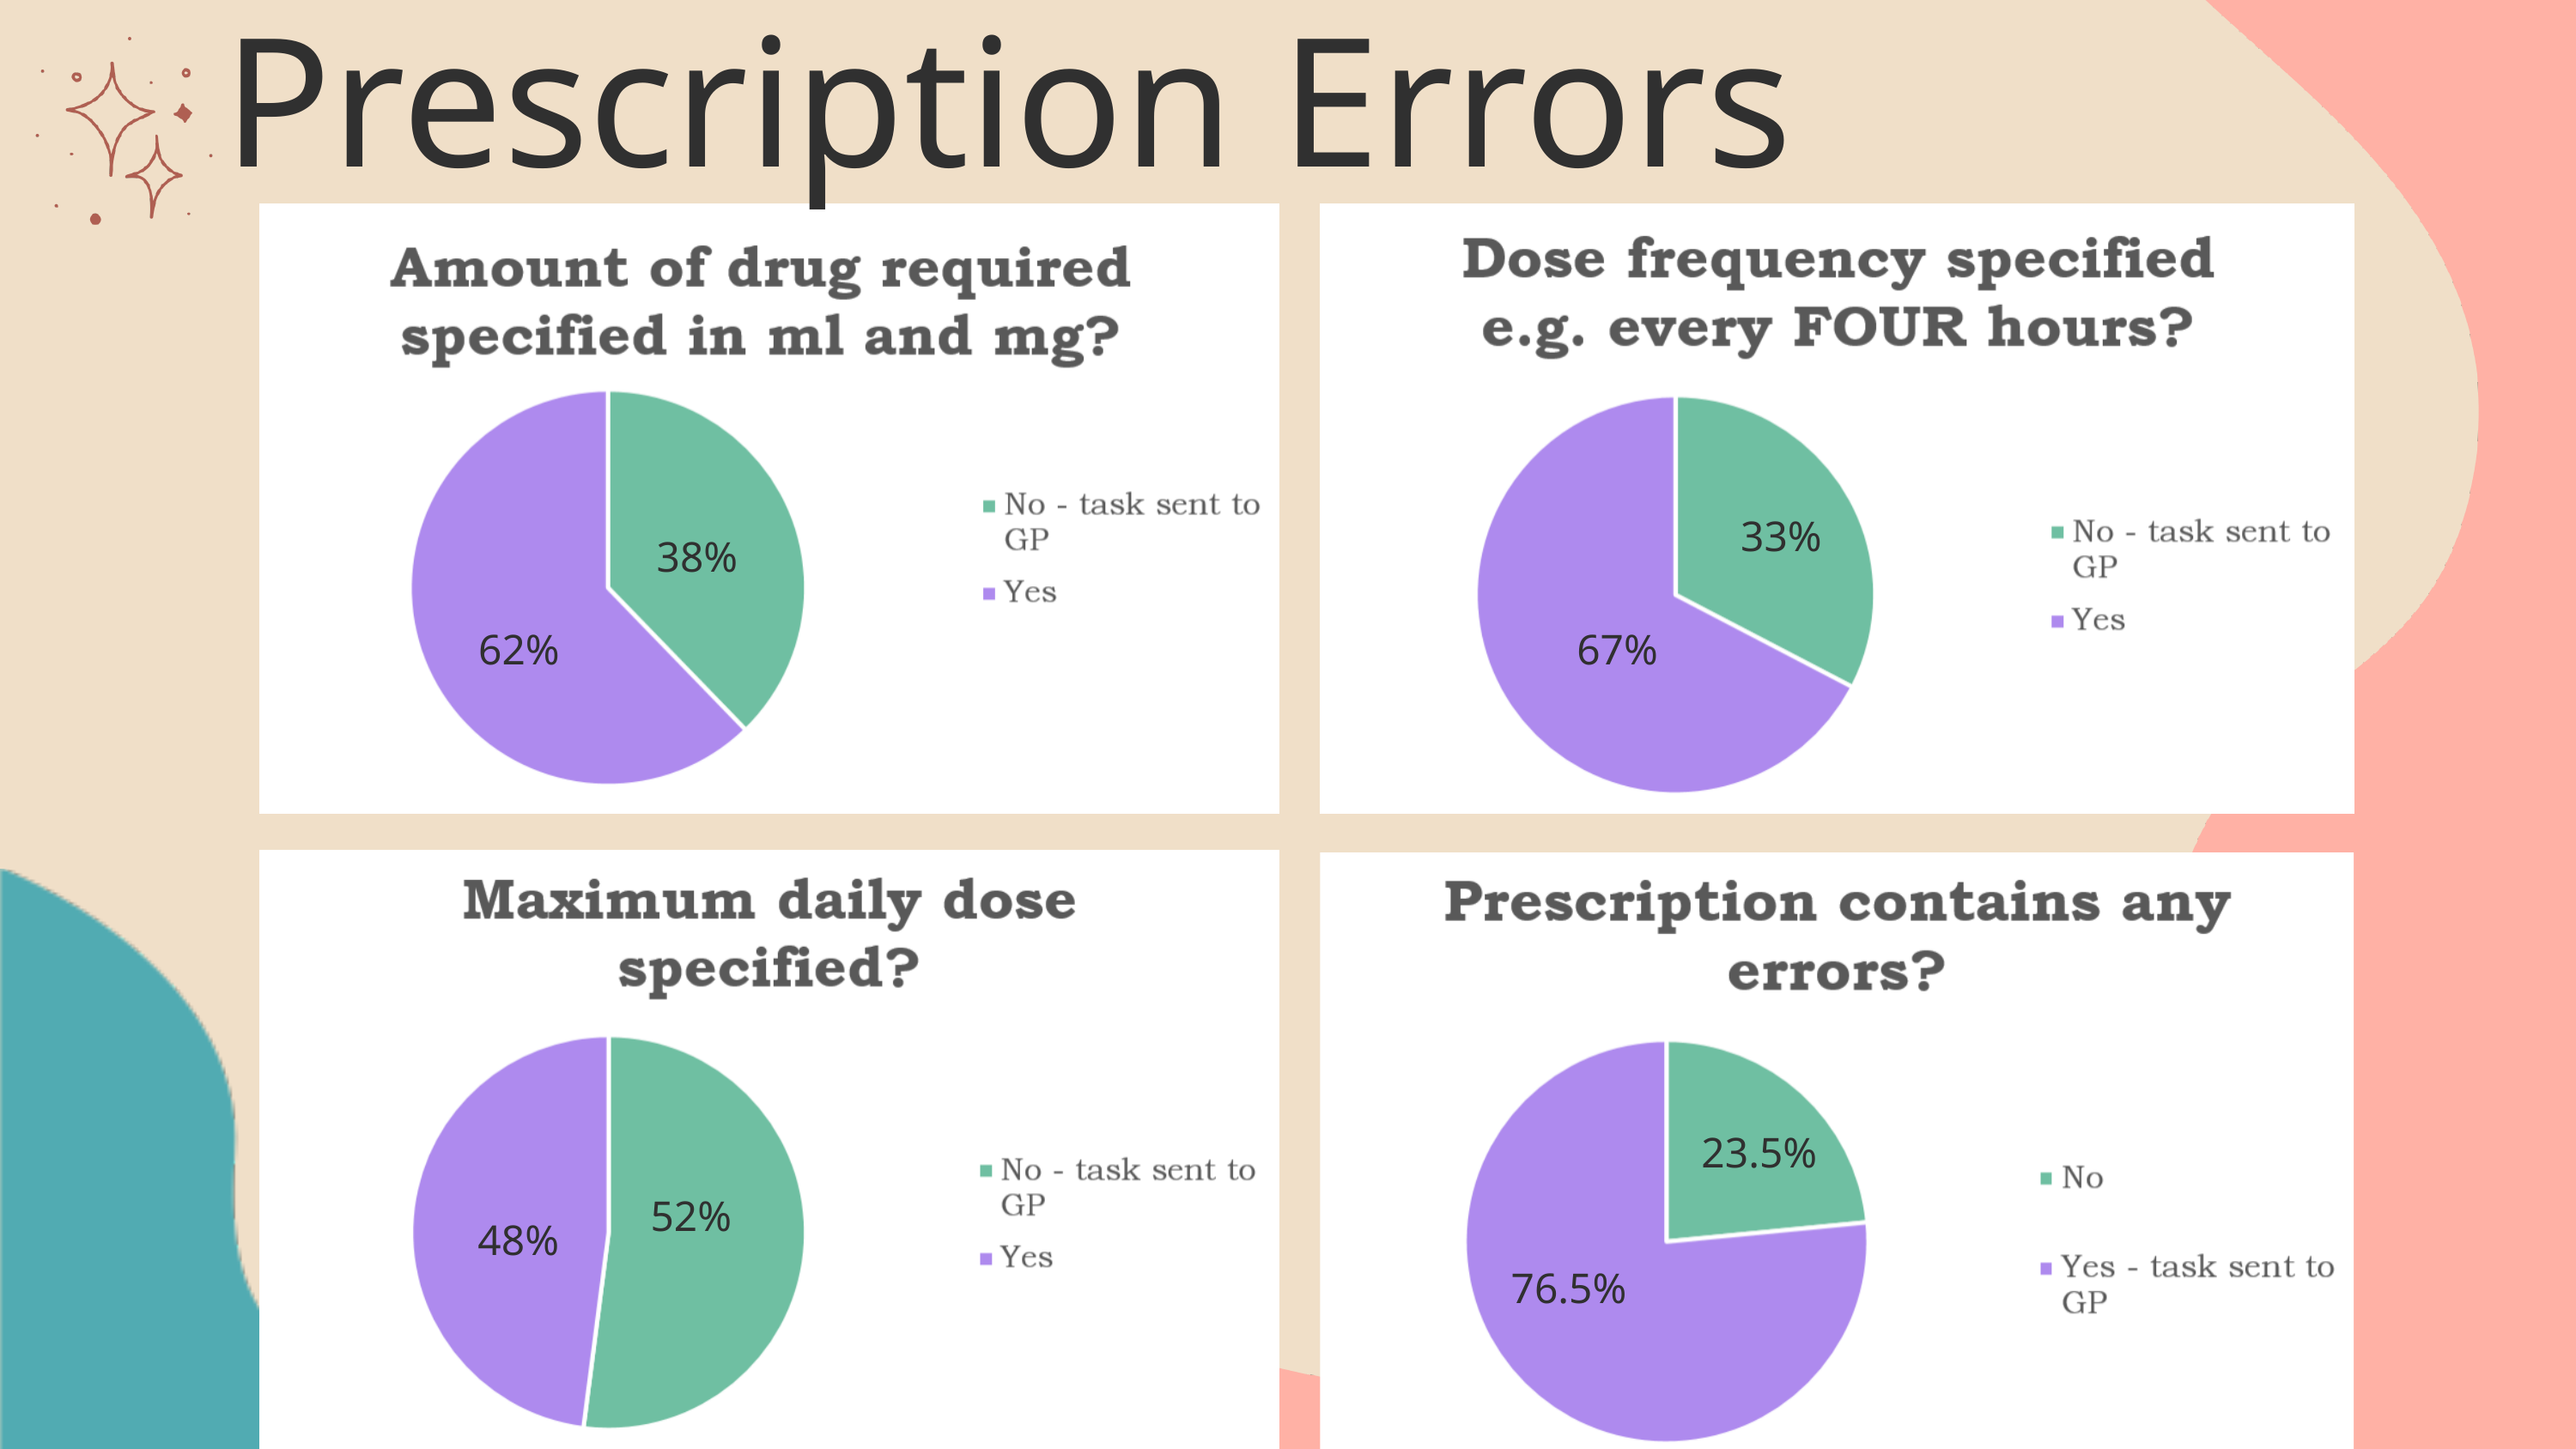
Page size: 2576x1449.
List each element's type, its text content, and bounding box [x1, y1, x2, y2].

picture [35, 37, 213, 225]
picture [0, 0, 2576, 1449]
text_box Prescription Errors [223, 51, 1079, 203]
